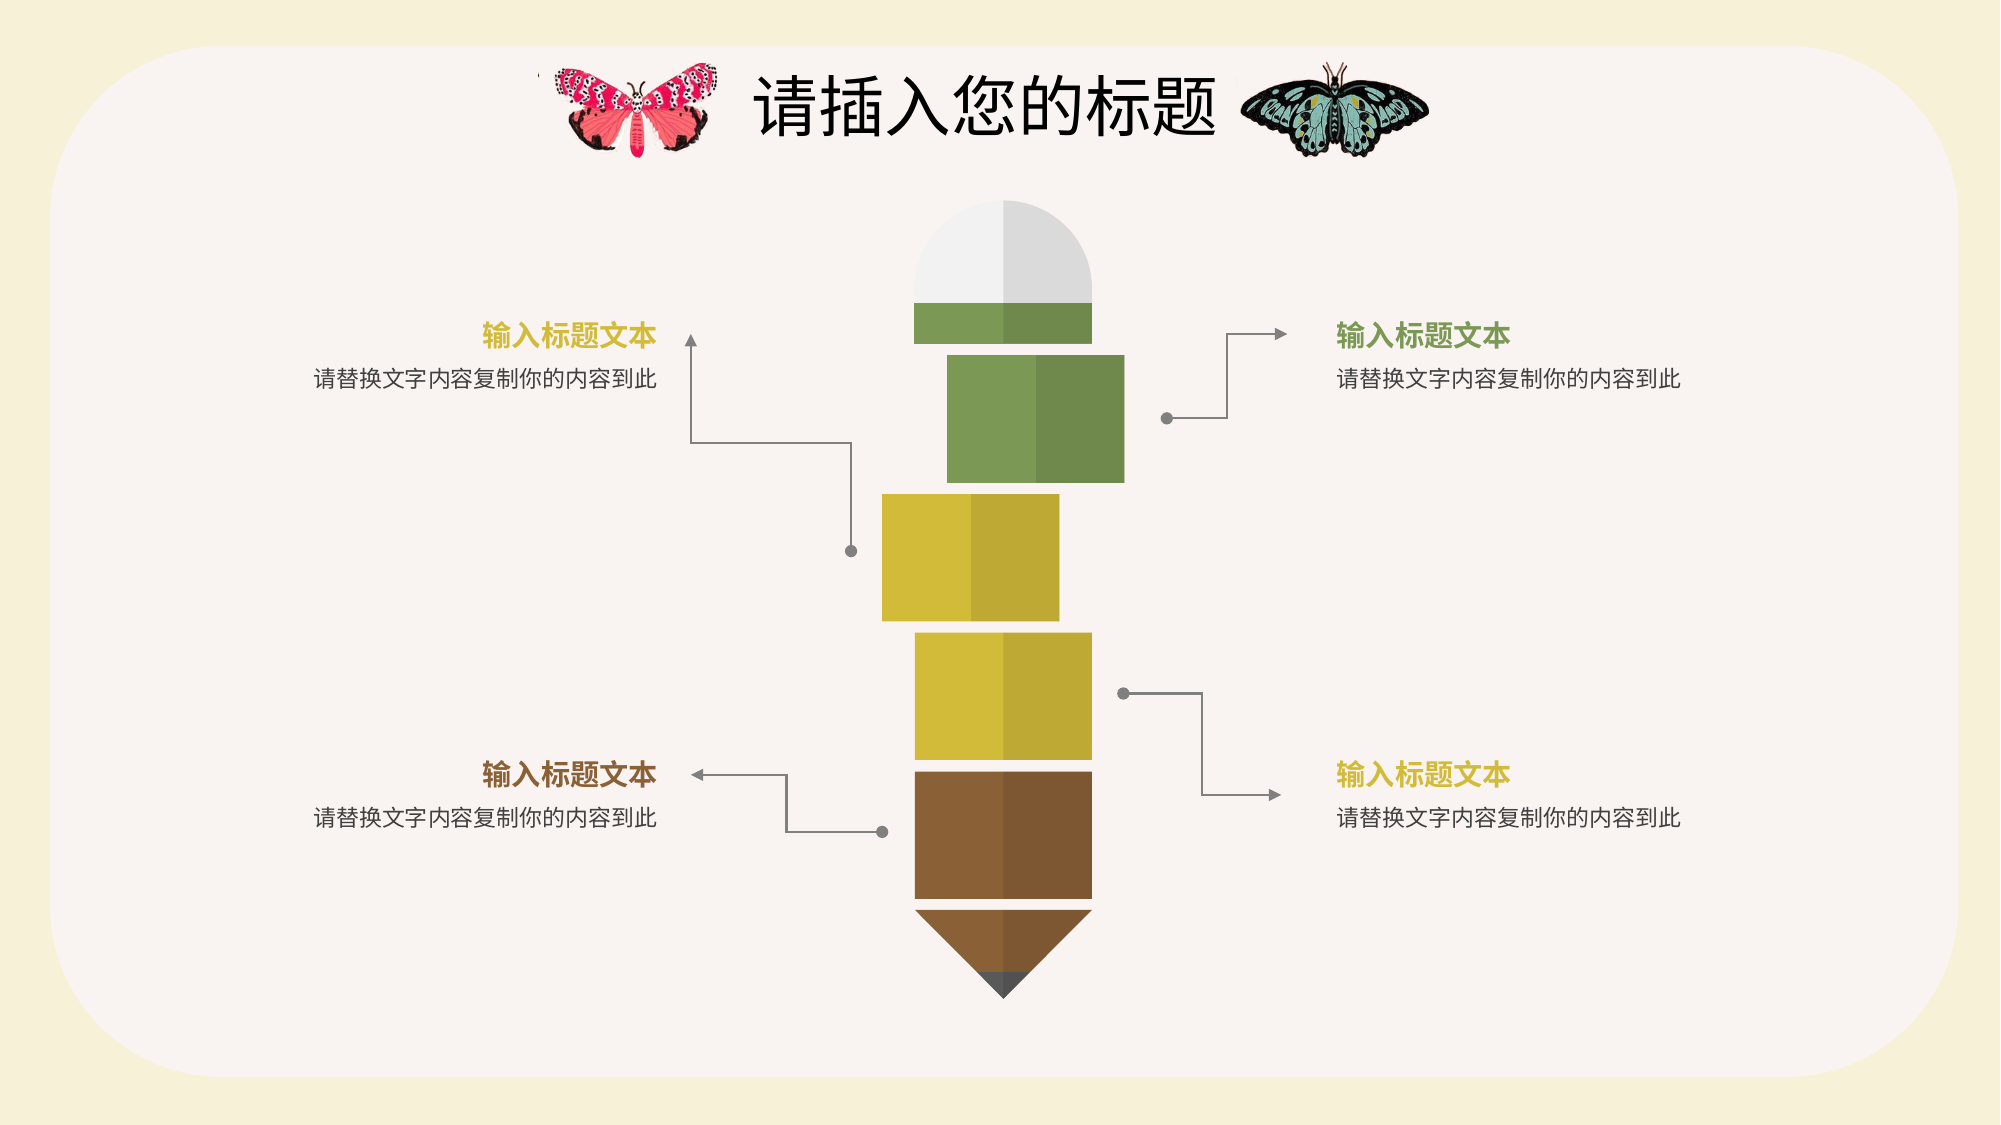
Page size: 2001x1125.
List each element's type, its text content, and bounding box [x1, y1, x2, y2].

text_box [1123, 693, 1883, 1004]
picture [538, 47, 735, 162]
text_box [116, 310, 852, 552]
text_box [882, 200, 1125, 999]
picture [1235, 57, 1433, 164]
text_box 请插入您的标题 [736, 57, 1234, 152]
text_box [1166, 310, 1883, 445]
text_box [116, 749, 883, 1004]
